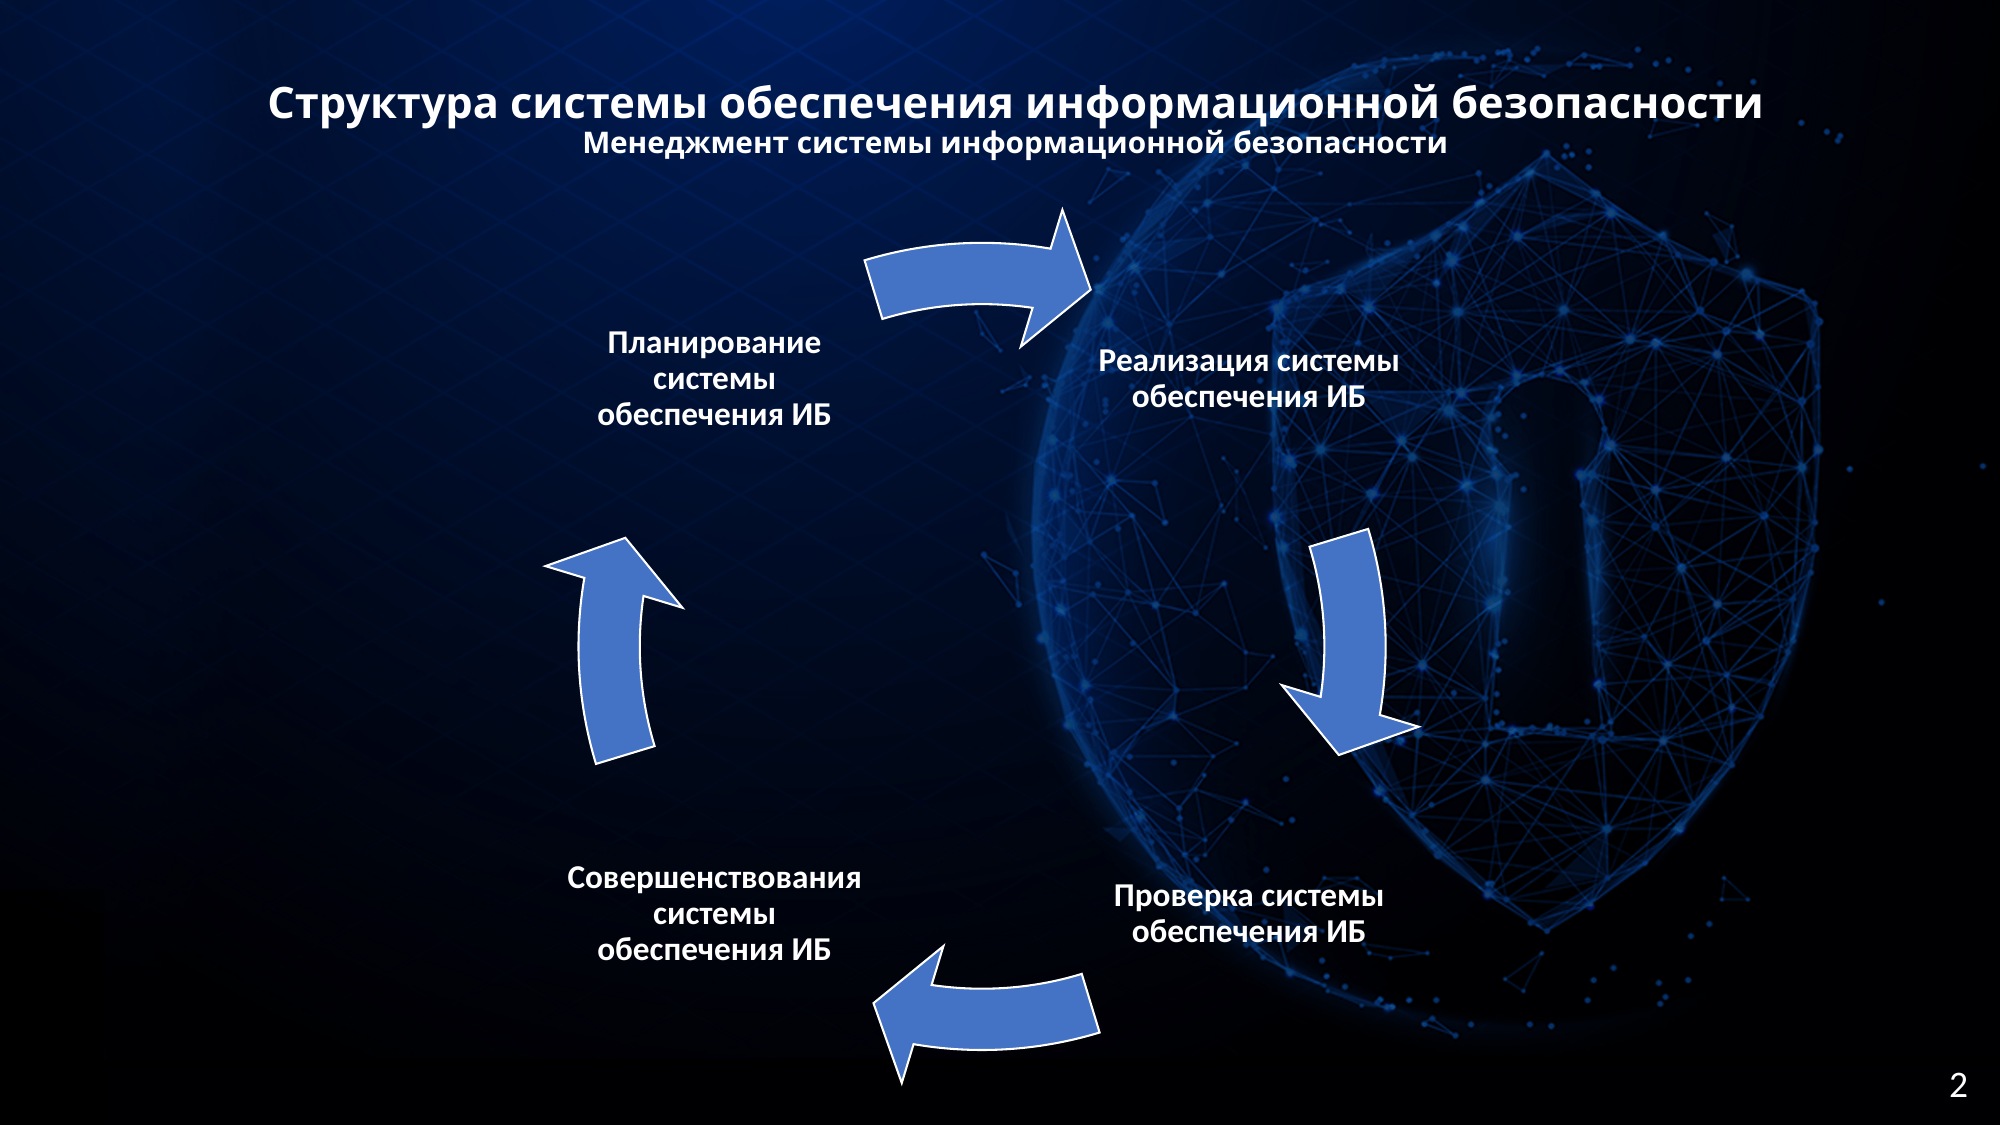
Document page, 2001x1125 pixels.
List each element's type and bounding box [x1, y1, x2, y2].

picture [0, 0, 2000, 1125]
text_box [315, 201, 1649, 1091]
